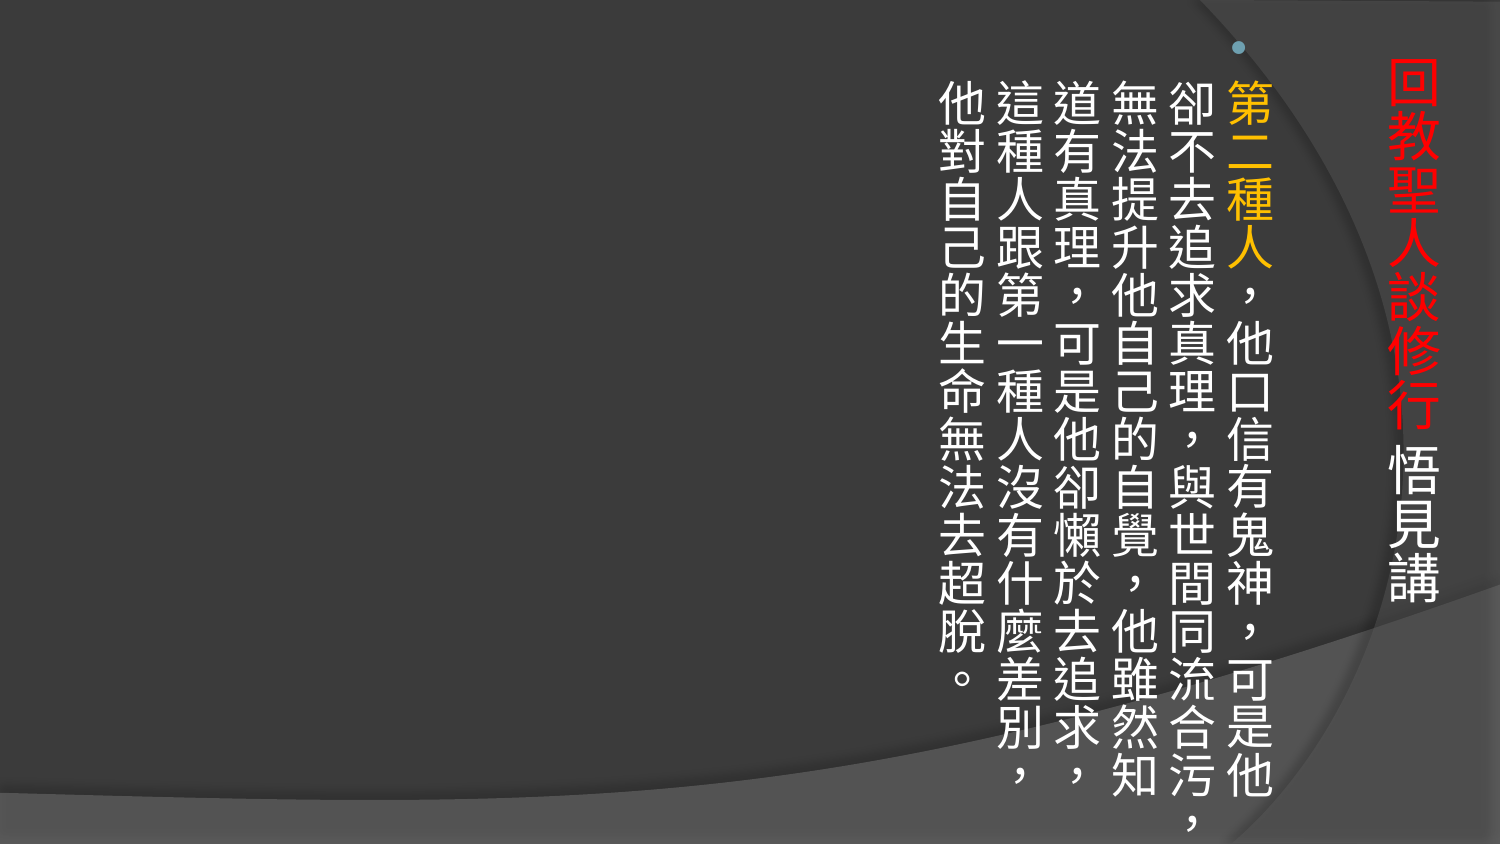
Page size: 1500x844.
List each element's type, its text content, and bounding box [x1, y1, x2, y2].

list 第二種人，他口信有鬼神，可是他卻不去追求真理，與世間同流合污，無法提升他自己的自覺，他雖然知道有真理，可是他卻懶於去追求，這種人跟第一種人沒有什麼差別，他對自己的生命無法去超脫。 [29, 20, 1353, 824]
title 回教聖人談修行 悟見講 [1353, 43, 1473, 812]
